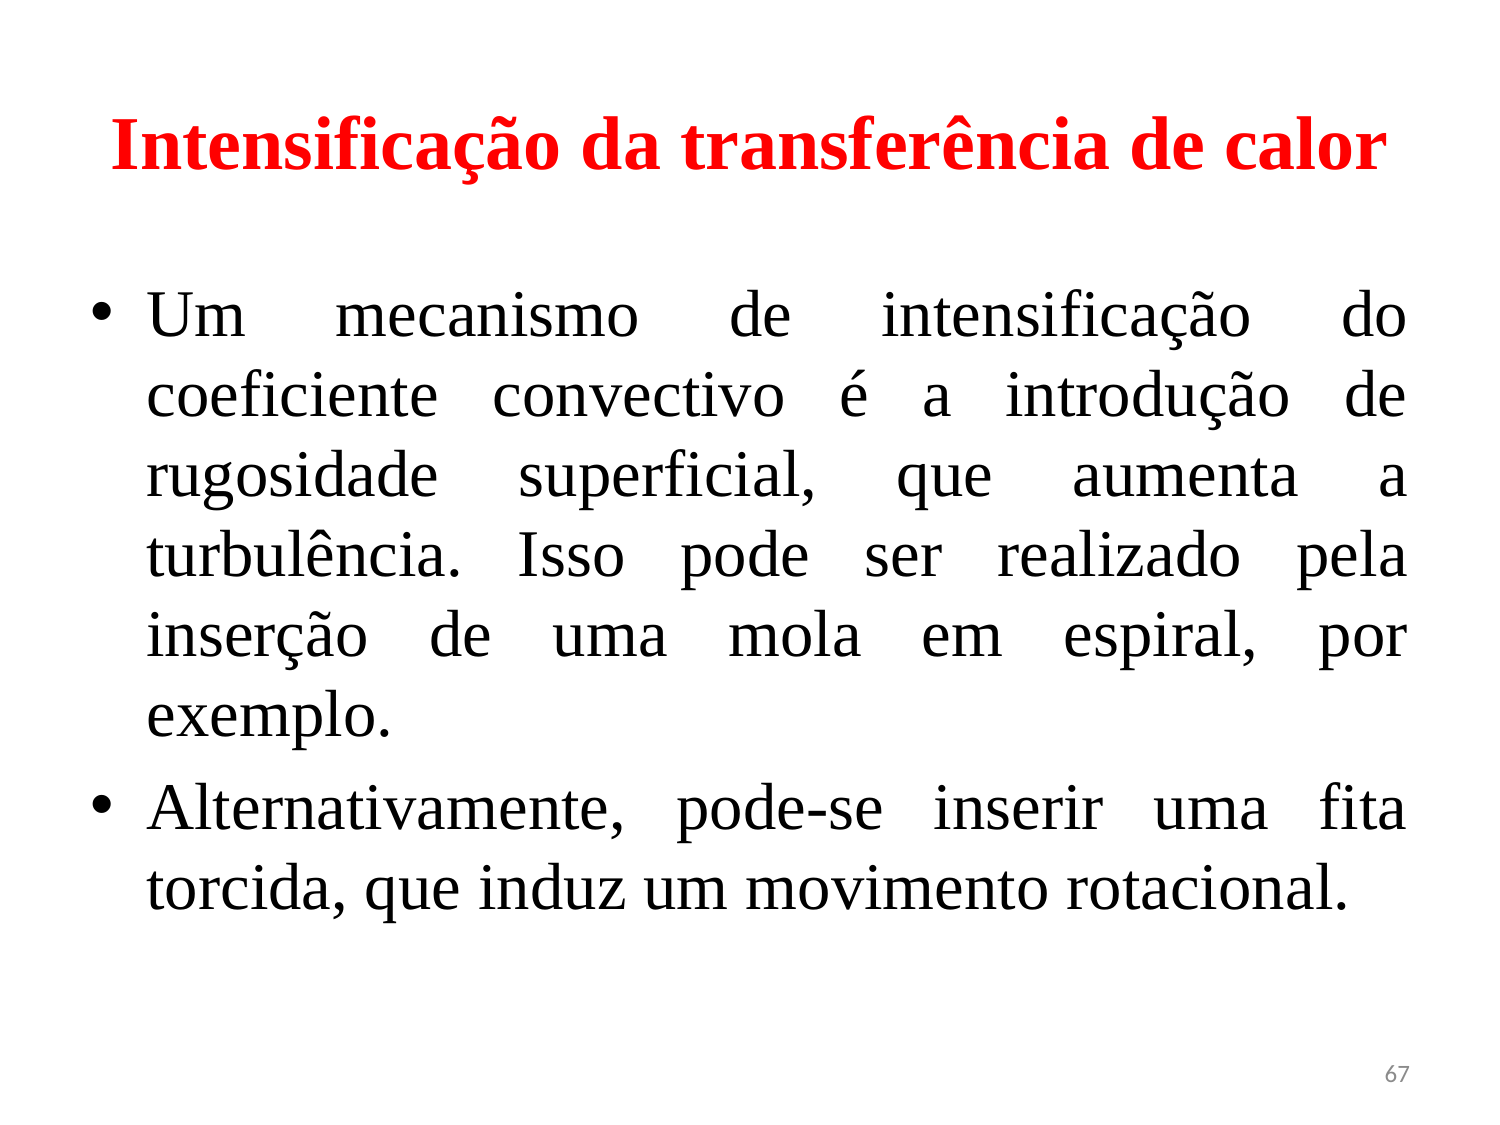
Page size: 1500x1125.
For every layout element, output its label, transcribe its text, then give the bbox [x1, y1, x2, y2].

title Intensificação da transferência de calor [75, 45, 1425, 233]
slide_number 67 [1074, 1042, 1425, 1103]
list Um mecanismo de intensificação do coeficiente convectivo é a introdução de rugosidade superficial, que aumenta a turbulência. Isso pode ser realizado pela inserção de uma mola em espiral, por exemplo. Alternativamente, pode-se inserir uma fita torcida, que induz um movimento rotacional. [75, 262, 1425, 1005]
